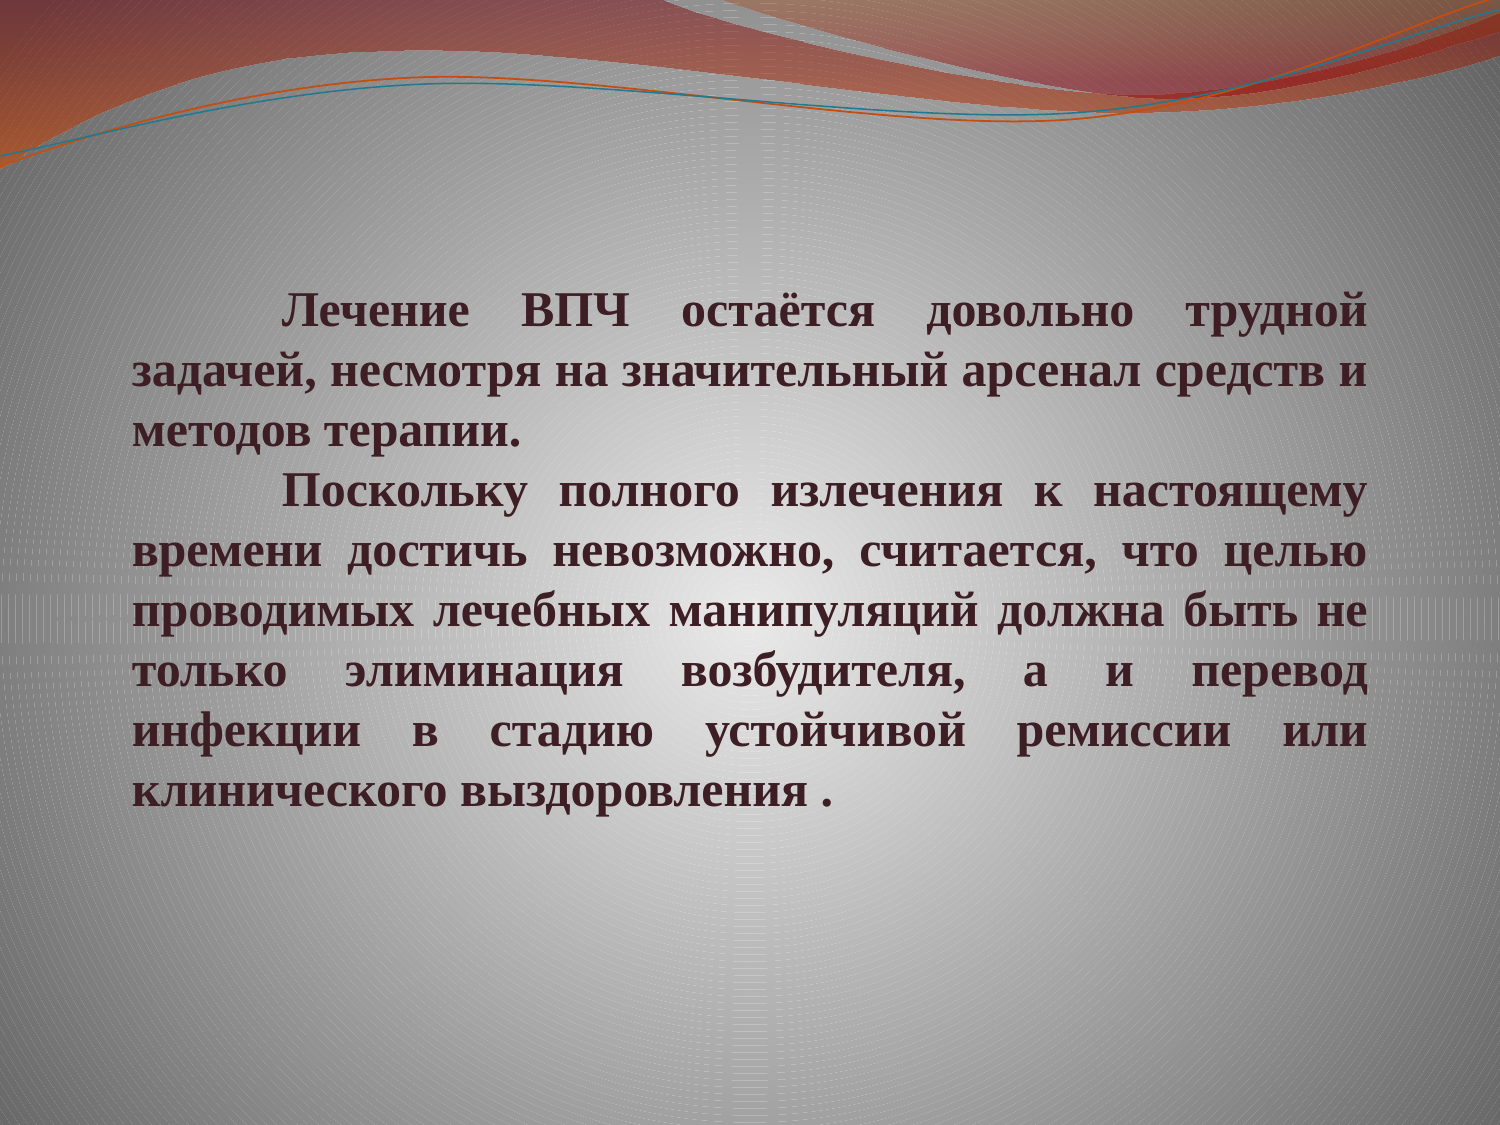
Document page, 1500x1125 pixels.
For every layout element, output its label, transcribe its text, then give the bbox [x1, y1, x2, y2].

text_box Лечение ВПЧ остаётся довольно трудной задачей, несмотря на значительный арсенал средств и методов терапии. Поскольку полного излечения к настоящему времени достичь невозможно, считается, что целью проводимых лечебных манипуляций должна быть не только элиминация возбудителя, а и перевод инфекции в стадию устойчивой ремиссии или клинического выздоровления . [117, 269, 1383, 825]
